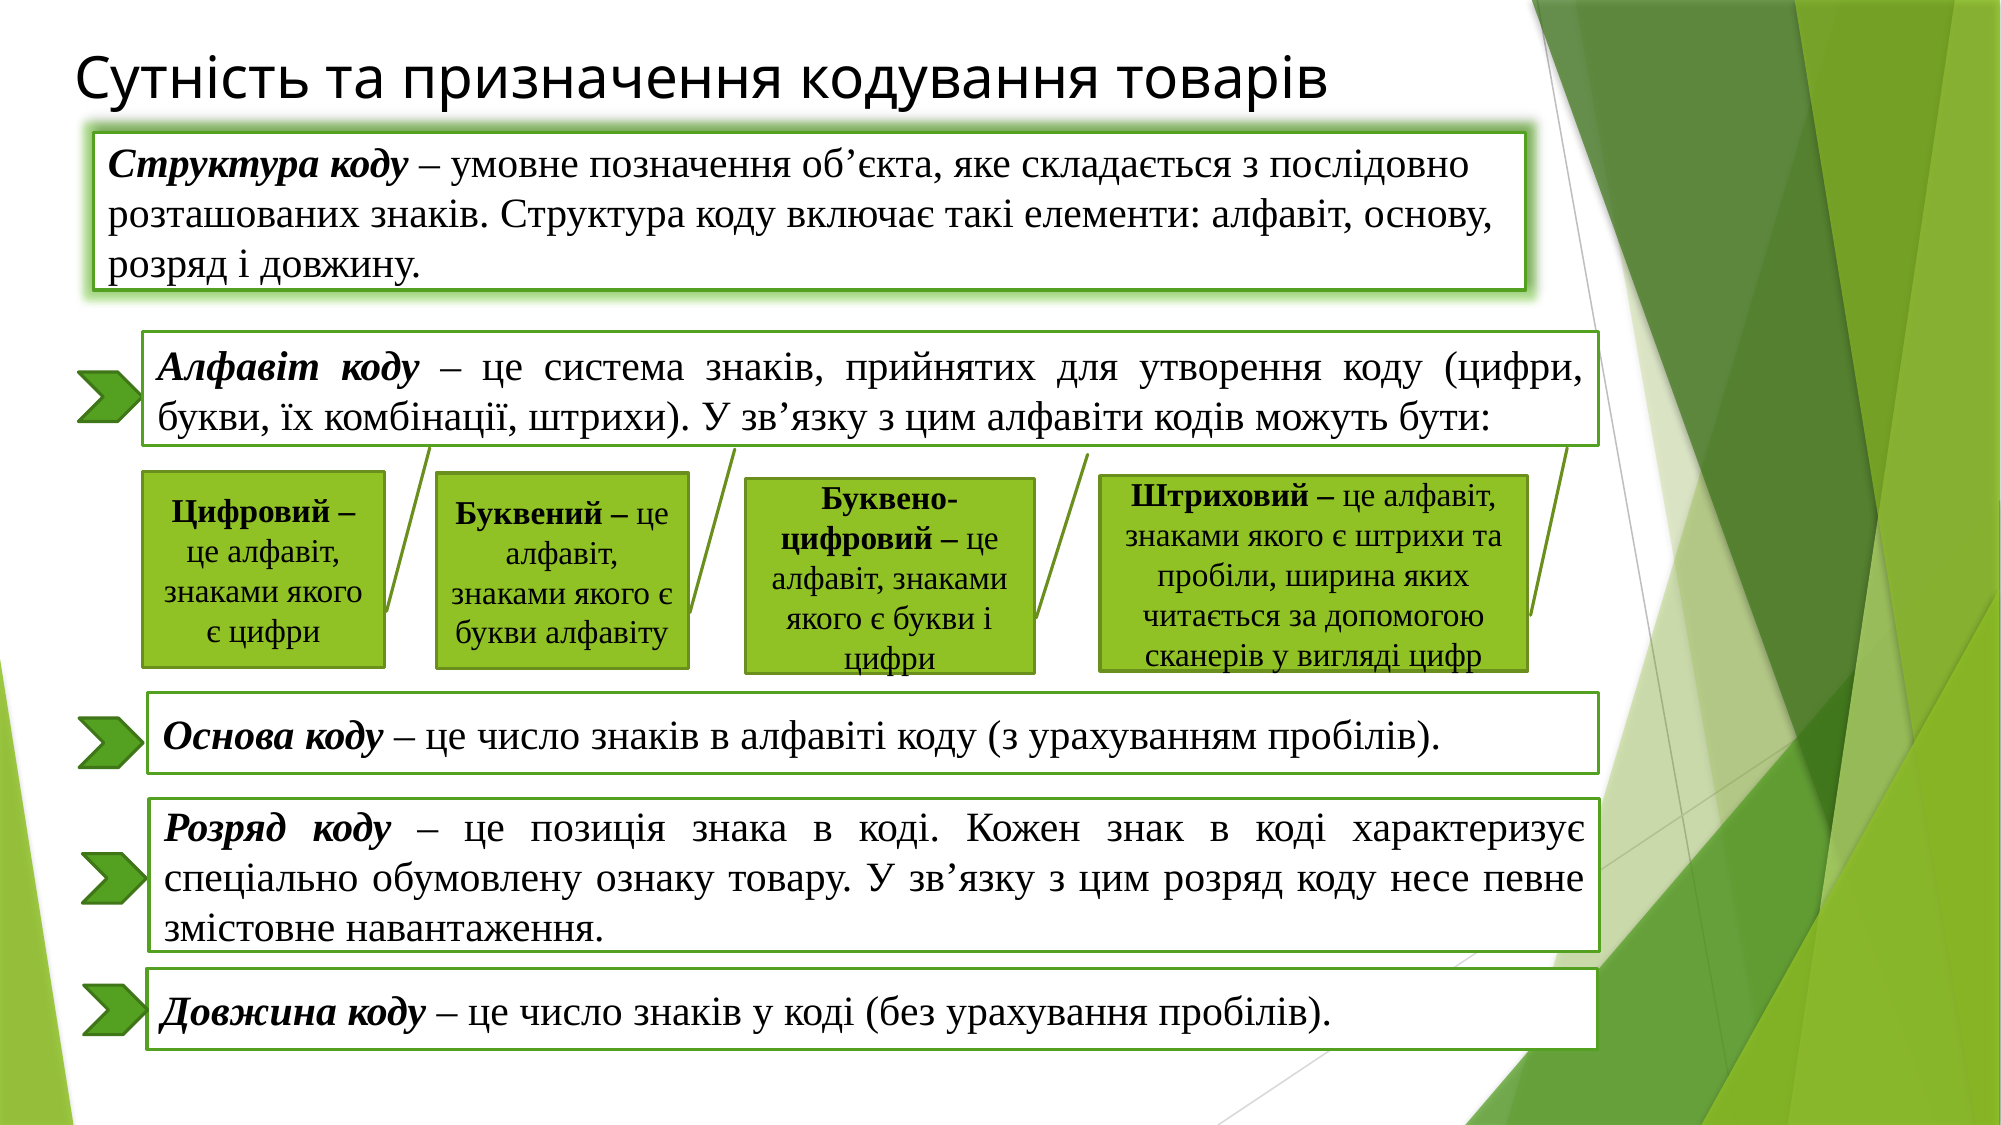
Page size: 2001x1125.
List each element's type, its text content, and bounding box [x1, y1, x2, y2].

text_box [82, 983, 149, 1037]
text_box Розряд коду – це позиція знака в коді. Кожен знак в коді характеризує спеціально обумовлену ознаку товару. У зв’язку з цим розряд коду несе певне змістовне навантаження. [147, 797, 1601, 953]
text_box Цифровий – це алфавіт, знаками якого є цифри [141, 446, 432, 669]
text_box Довжина коду – це число знаків у коді (без урахування пробілів). [145, 967, 1599, 1051]
text_box Структура коду – умовне позначення об’єкта, яке складається з послідовно розташованих знаків. Структура коду включає такі елементи: алфавіт, основу, розряд і довжину. [92, 139, 1527, 292]
text_box Буквено-цифровий – це алфавіт, знаками якого є букви і цифри [744, 452, 1090, 675]
title Сутність та призначення кодування товарів [59, 33, 1607, 139]
text_box Алфавіт коду – це система знаків, прийнятих для утворення коду (цифри, букви, їх комбінації, штрихи). У зв’язку з цим алфавіти кодів можуть бути: [141, 330, 1600, 447]
text_box [77, 716, 145, 770]
text_box Штриховий – це алфавіт, знаками якого є штрихи та пробіли, ширина яких читається за допомогою сканерів у вигляді цифр [1098, 446, 1569, 673]
text_box Буквений – це алфавіт, знаками якого є букви алфавіту [435, 447, 737, 670]
text_box Основа коду – це число знаків в алфавіті коду (з урахуванням пробілів). [146, 691, 1600, 775]
text_box [76, 370, 141, 424]
text_box [80, 852, 147, 905]
